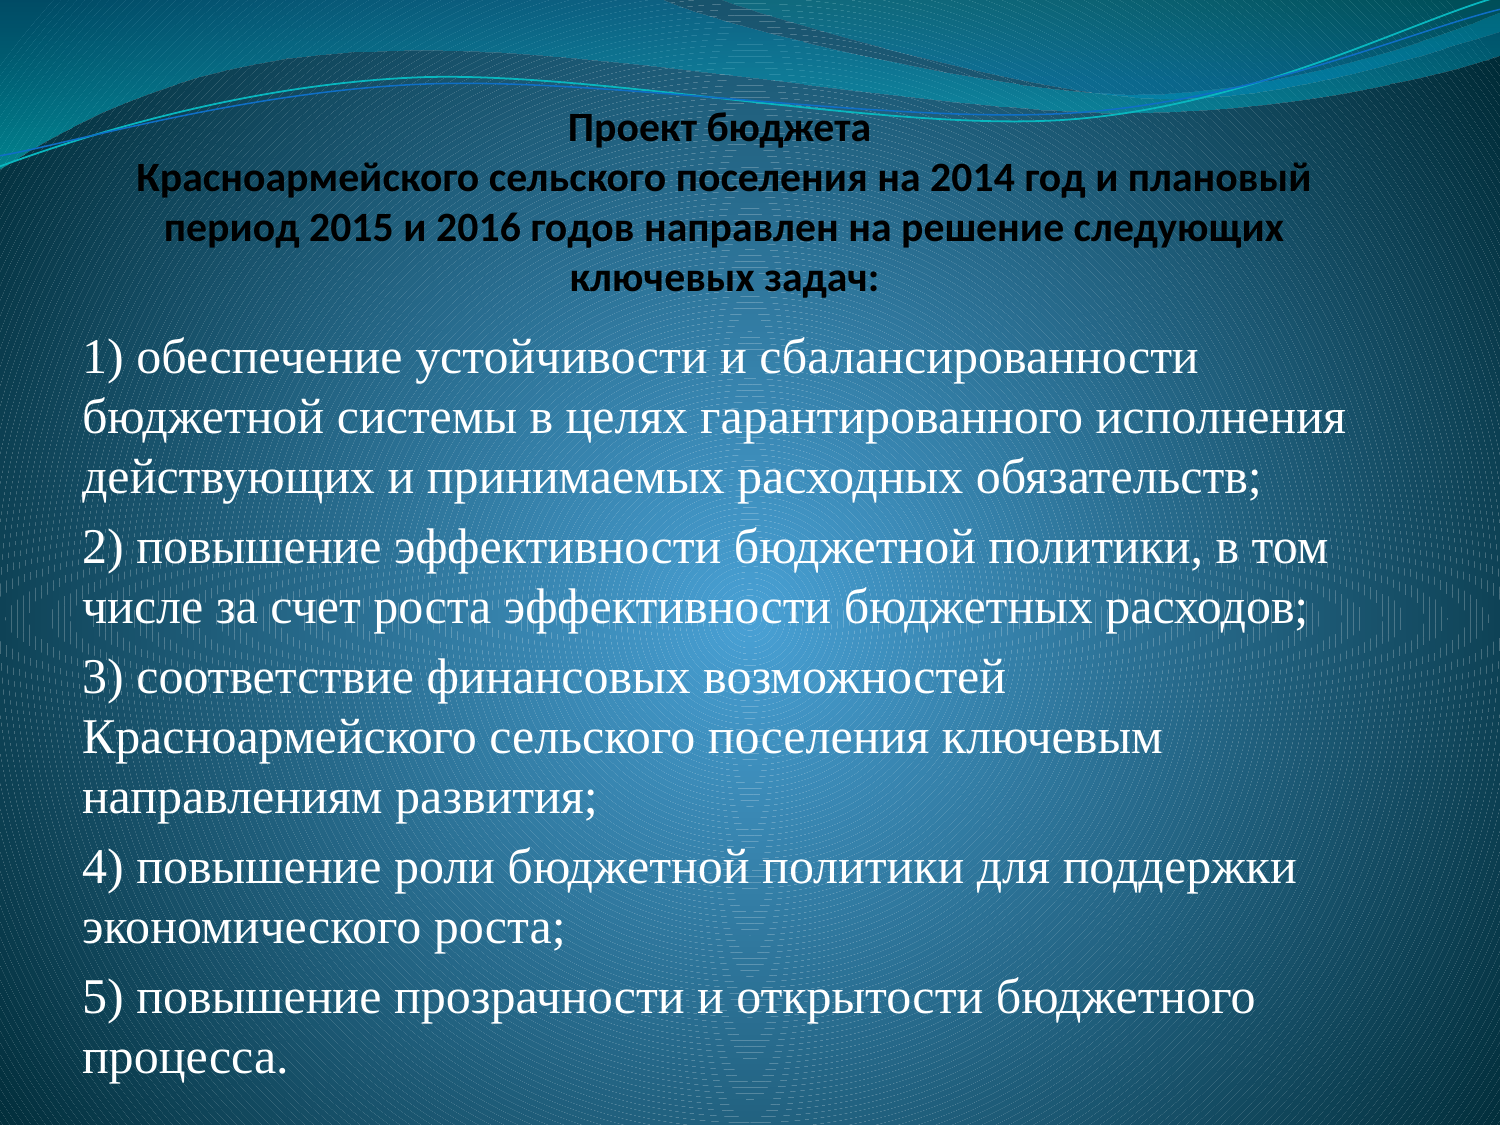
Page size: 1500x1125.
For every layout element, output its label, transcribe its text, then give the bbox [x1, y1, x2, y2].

subtitle 1) обеспечение устойчивости и сбалансированности бюджетной системы в целях гарантированного исполнения действующих и принимаемых расходных обязательств; 2) повышение эффективности бюджетной политики, в том числе за счет роста эффективности бюджетных расходов; 3) соответствие финансовых возможностей Красноармейского сельского поселения ключевым направлениям развития; 4) повышение роли бюджетной политики для поддержки экономического роста; 5) повышение прозрачности и открытости бюджетного процесса. [82, 316, 1371, 604]
title Проект бюджета Красноармейского сельского поселения на 2014 год и плановый период 2015 и 2016 годов направлен на решение следующих ключевых задач: [82, 0, 1370, 300]
